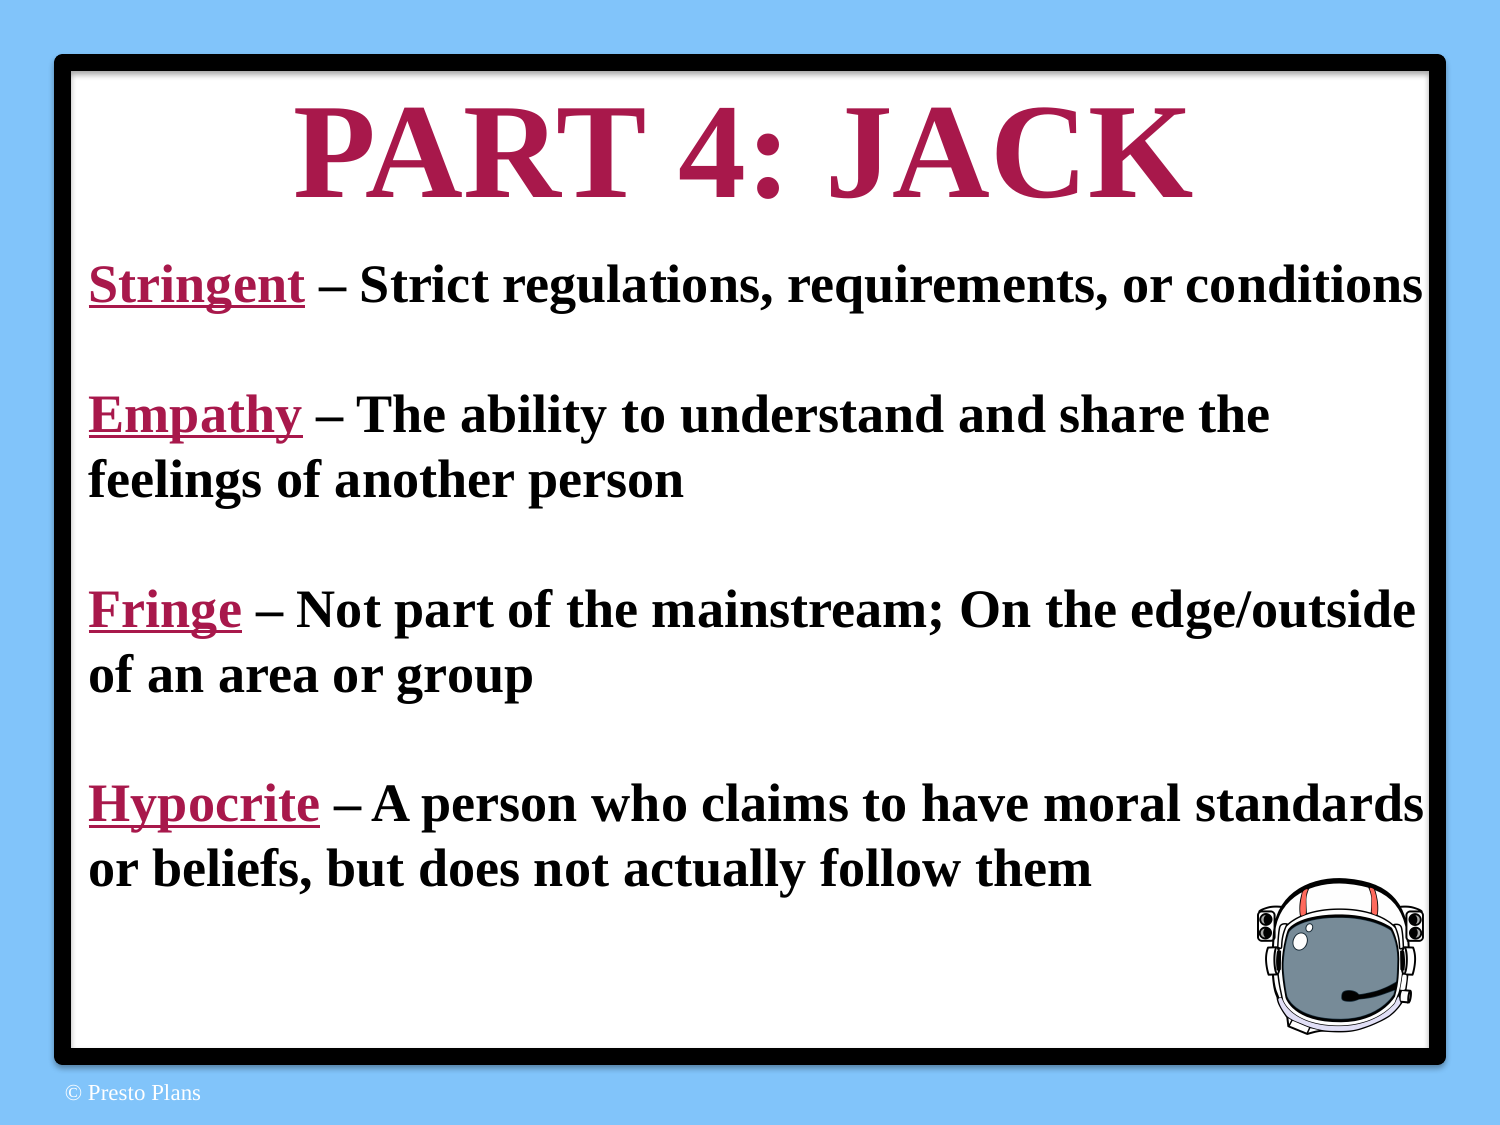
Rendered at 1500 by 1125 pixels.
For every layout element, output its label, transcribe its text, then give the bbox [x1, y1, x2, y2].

text_box © Presto Plans [50, 1109, 250, 1113]
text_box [24, 24, 1476, 1101]
